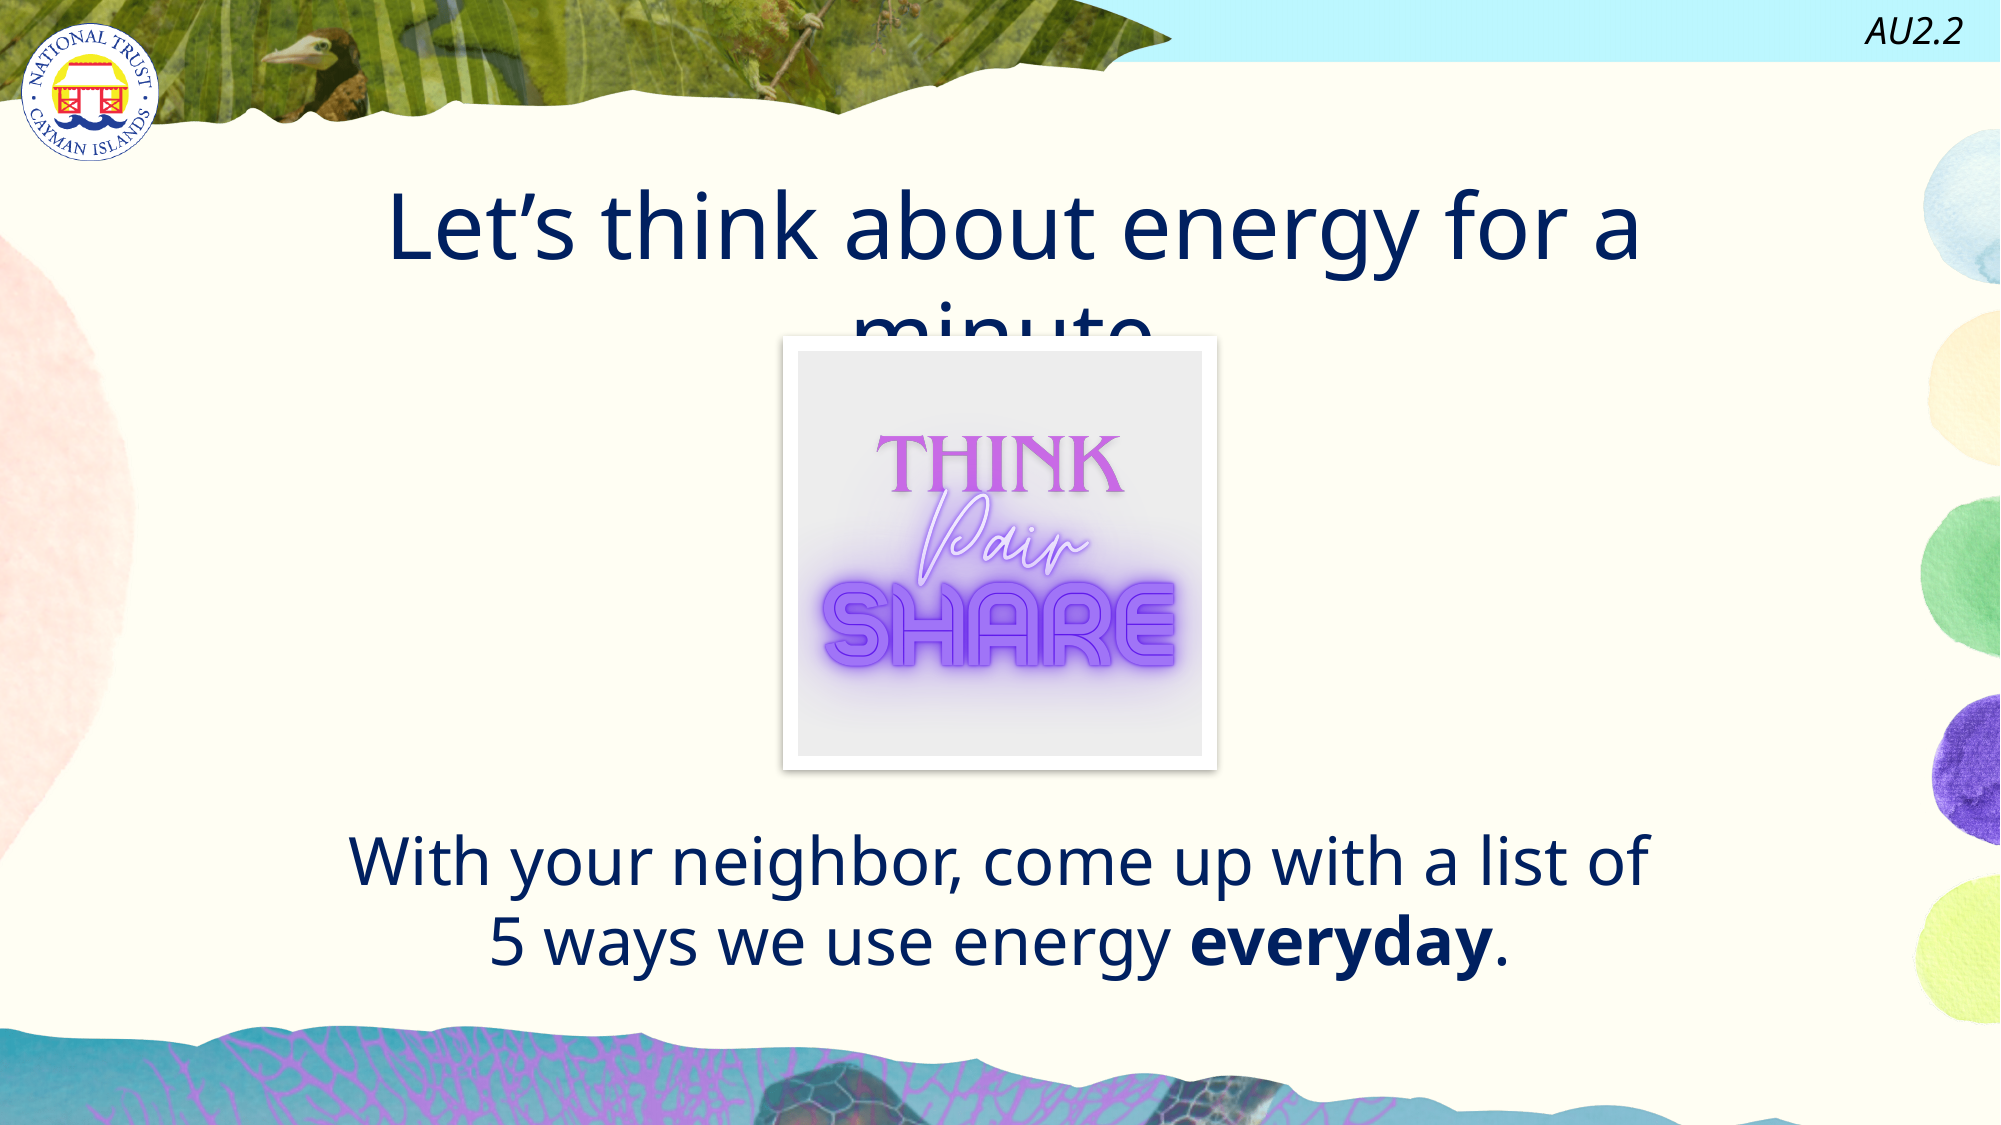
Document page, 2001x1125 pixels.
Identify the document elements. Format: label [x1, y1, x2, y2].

picture [0, 0, 270, 1125]
picture [1890, 102, 2000, 1059]
picture [797, 350, 1203, 756]
list [270, 0, 2000, 1125]
